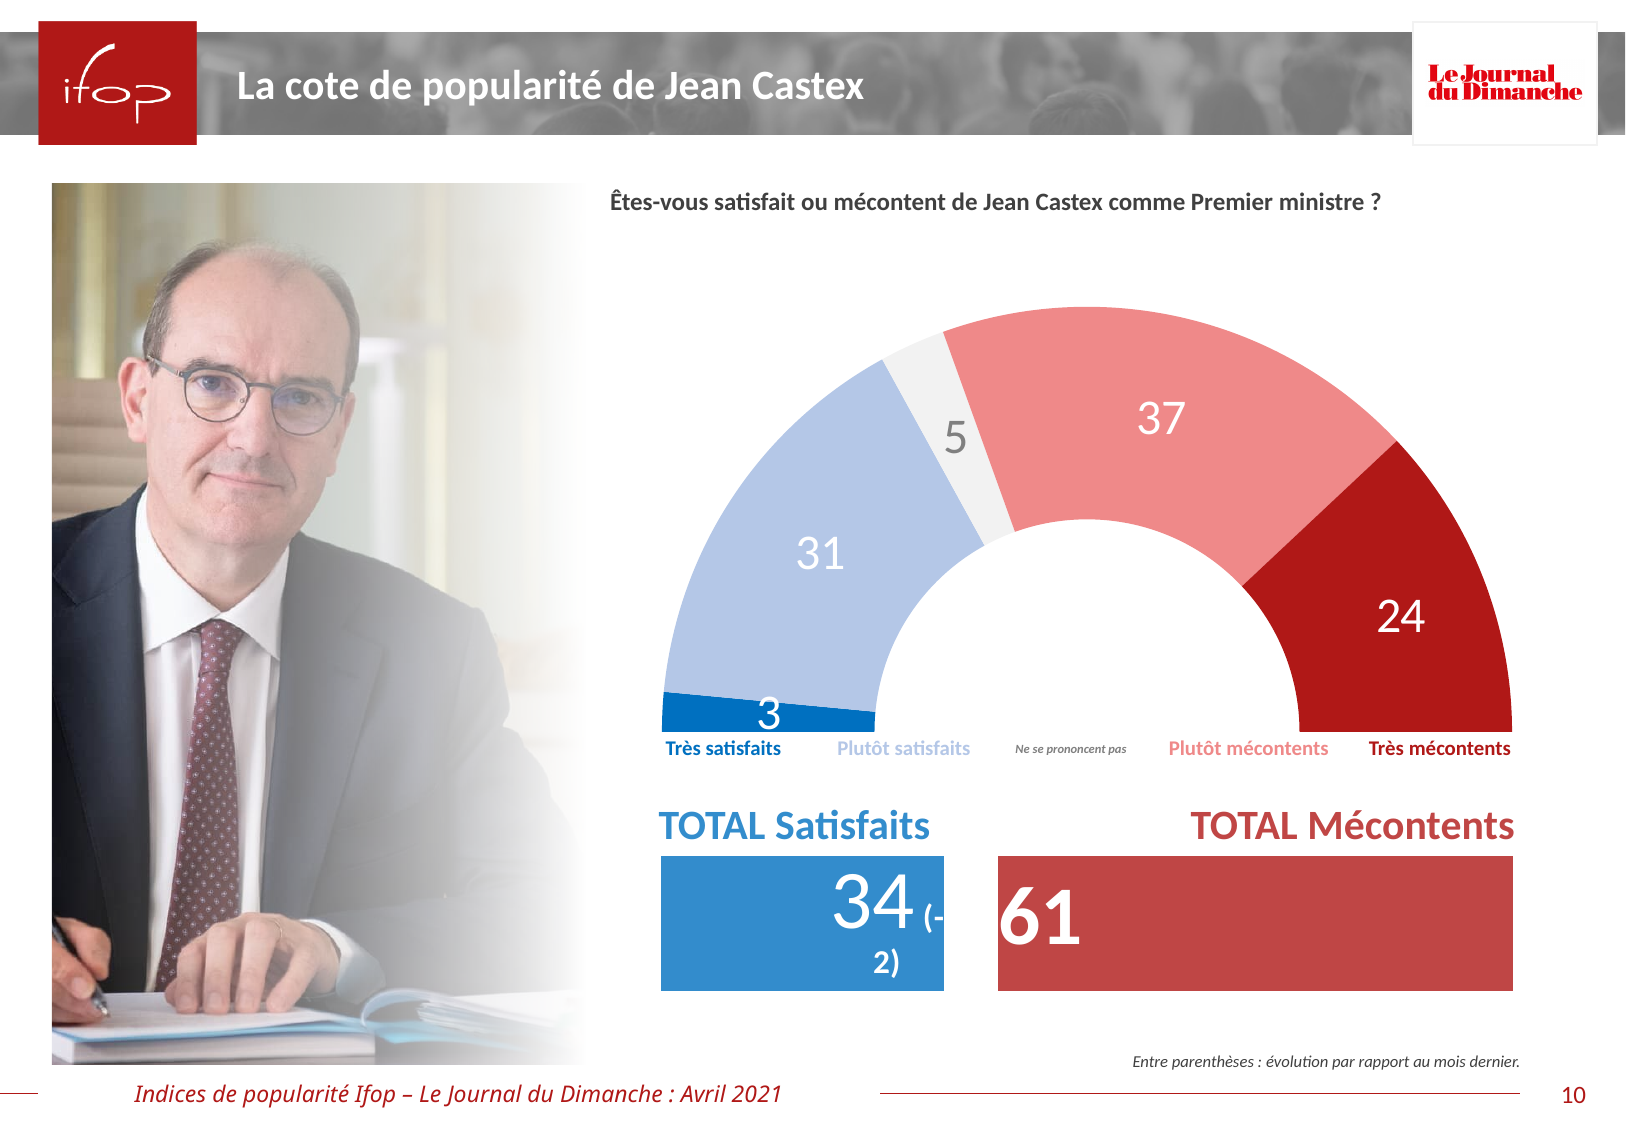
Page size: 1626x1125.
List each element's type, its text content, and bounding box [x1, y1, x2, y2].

picture [38, 21, 197, 145]
chart [508, 306, 1625, 1125]
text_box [51, 183, 586, 1083]
list La cote de popularité de Jean Castex [222, 32, 1586, 135]
table_header Êtes-vous satisfait ou mécontent de Jean Castex comme Premier ministre ? [595, 184, 1572, 224]
